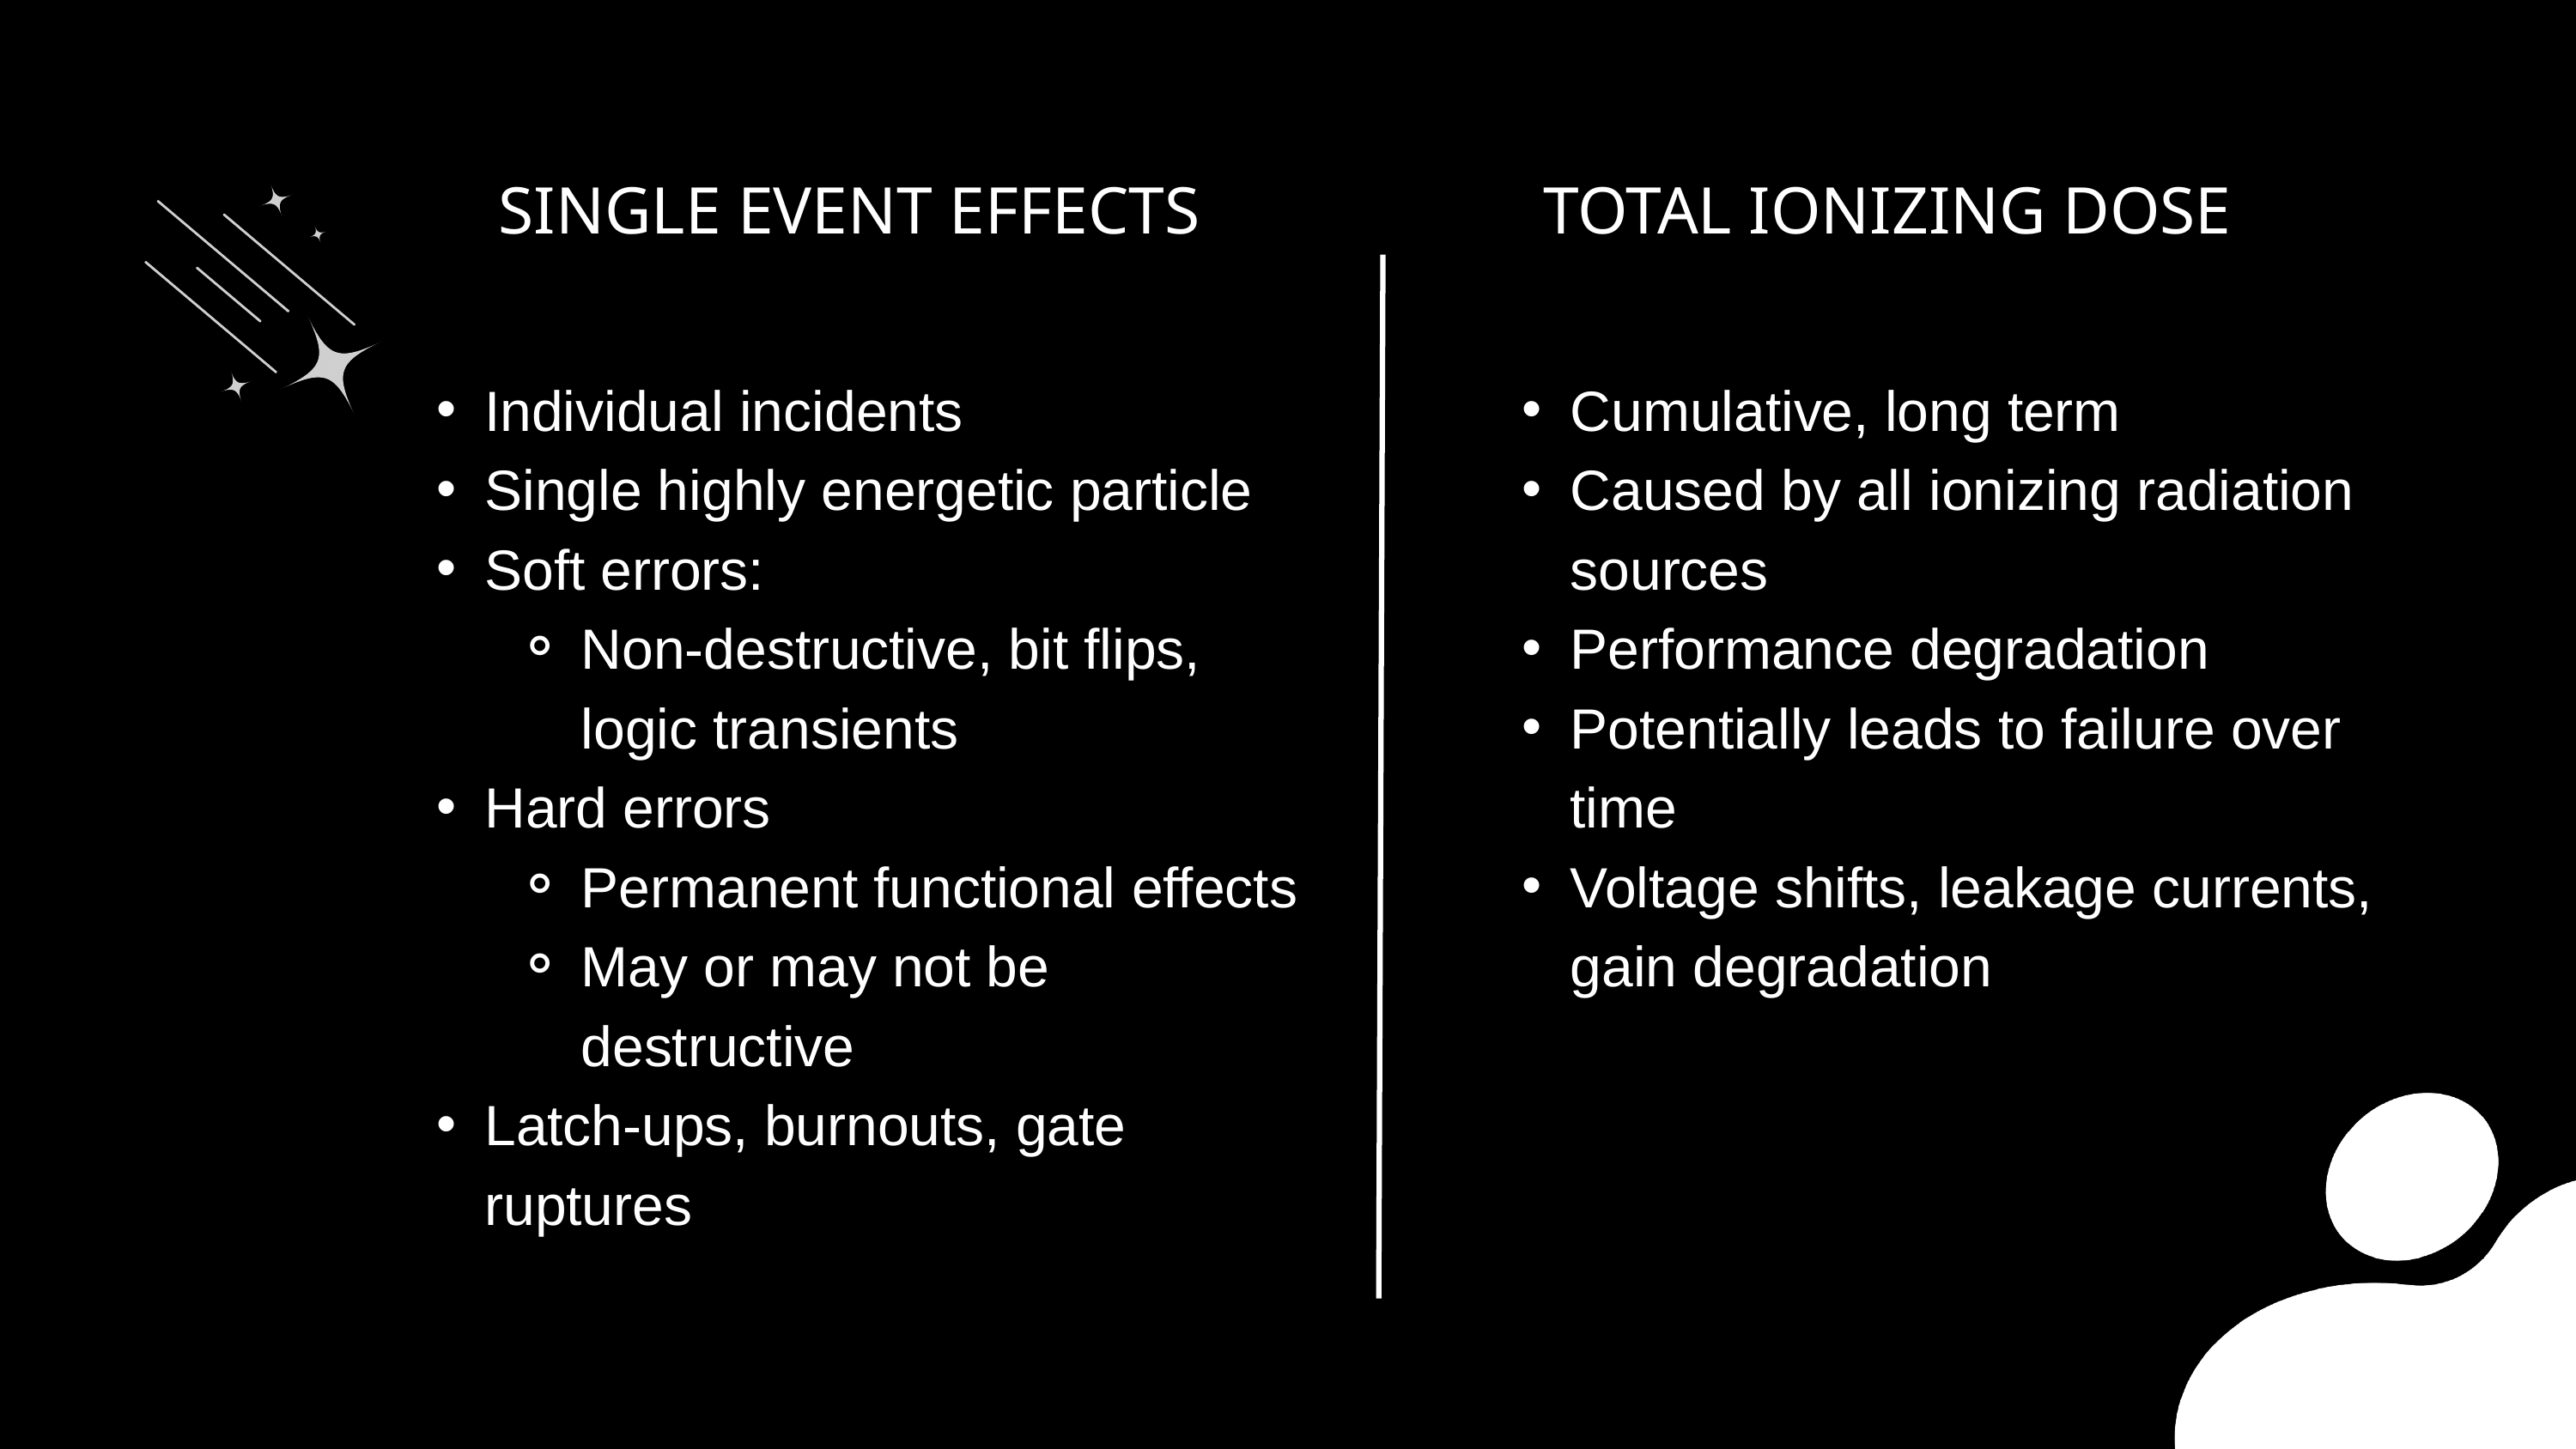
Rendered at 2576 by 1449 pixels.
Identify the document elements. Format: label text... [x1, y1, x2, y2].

picture [144, 179, 389, 423]
text_box Cumulative, long term Caused by all ionizing radiation sources Performance degradation Potentially leads to failure over time Voltage shifts, leakage currents, gain degradation [1473, 363, 2408, 998]
text_box TOTAL IONIZING DOSE [1287, 169, 2488, 247]
text_box Individual incidents Single highly energetic particle Soft errors: Non-destructive, bit flips, logic transients Hard errors Permanent functional effects May or may not be destructive Latch-ups, burnouts, gate ruptures [387, 363, 1322, 1237]
text_box SINGLE EVENT EFFECTS [250, 169, 1287, 247]
picture [2048, 1011, 2576, 1449]
